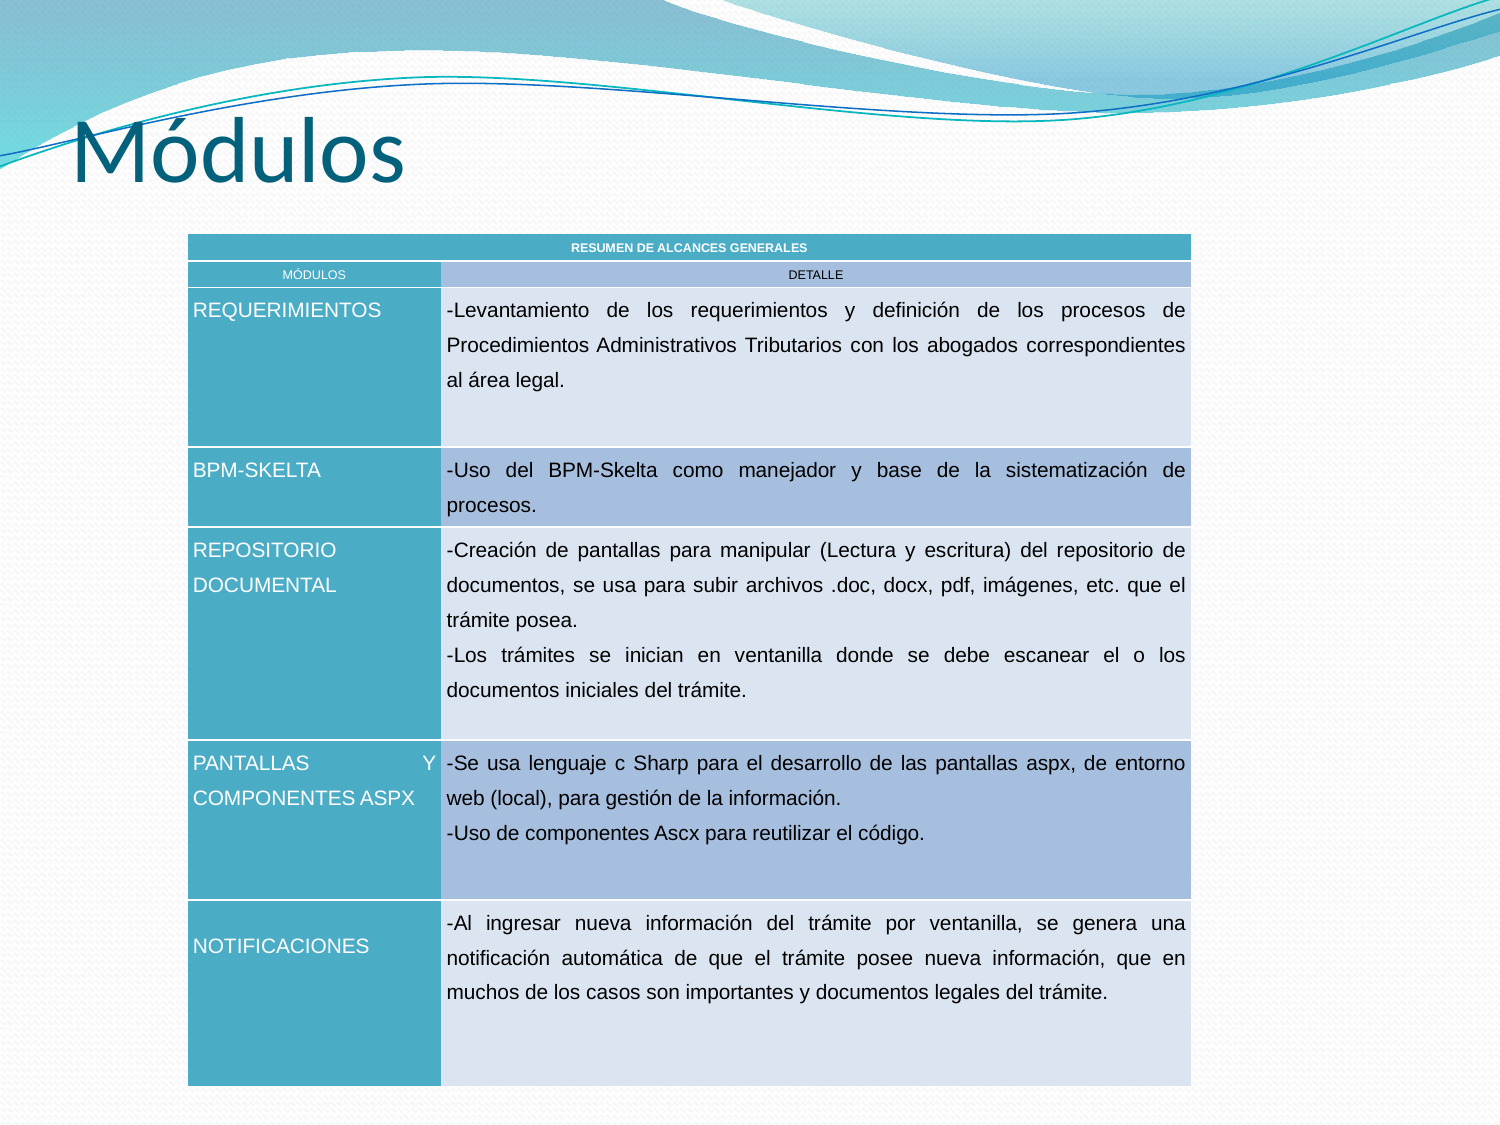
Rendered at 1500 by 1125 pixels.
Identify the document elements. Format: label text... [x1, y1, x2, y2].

table_cell -Al ingresar nueva información del trámite por ventanilla, se genera una notificación automática de que el trámite posee nueva información, que en muchos de los casos son importantes y documentos legales del trámite. [441, 901, 1191, 1086]
table_cell -Uso del BPM-Skelta como manejador y base de la sistematización de procesos. [441, 448, 1191, 526]
table_cell NOTIFICACIONES [188, 901, 441, 1086]
table_cell -Levantamiento de los requerimientos y definición de los procesos de Procedimientos Administrativos Tributarios con los abogados correspondientes al área legal. [441, 288, 1191, 446]
title Módulos [70, 58, 1421, 201]
table_cell DETALLE [441, 262, 1191, 287]
table_cell MÓDULOS [188, 262, 441, 287]
table_cell PANTALLAS Y COMPONENTES ASPX [188, 741, 441, 899]
table_header RESUMEN DE ALCANCES GENERALES [188, 234, 1191, 260]
table_cell REQUERIMIENTOS [188, 288, 441, 446]
table_cell BPM-SKELTA [188, 448, 441, 526]
table_cell REPOSITORIO DOCUMENTAL [188, 528, 441, 739]
table_cell -Creación de pantallas para manipular (Lectura y escritura) del repositorio de documentos, se usa para subir archivos .doc, docx, pdf, imágenes, etc. que el trámite posea. -Los trámites se inician en ventanilla donde se debe escanear el o los documentos iniciales del trámite. [441, 528, 1191, 739]
table_cell -Se usa lenguaje c Sharp para el desarrollo de las pantallas aspx, de entorno web (local), para gestión de la información. -Uso de componentes Ascx para reutilizar el código. [441, 741, 1191, 899]
